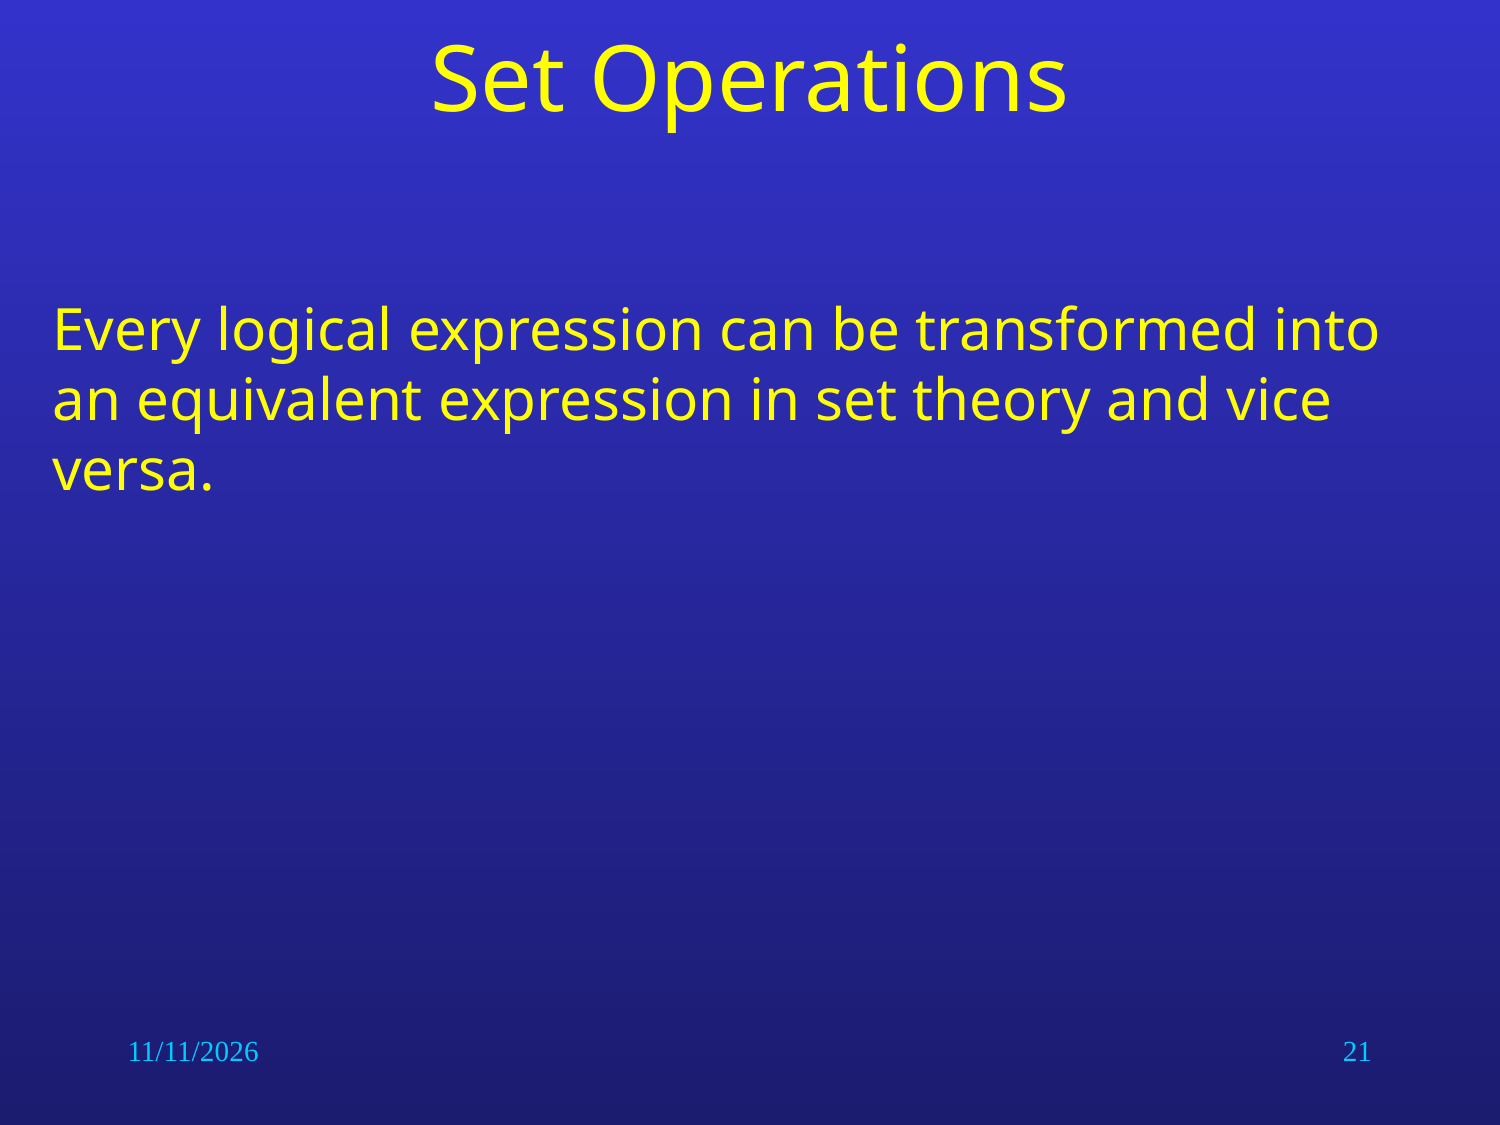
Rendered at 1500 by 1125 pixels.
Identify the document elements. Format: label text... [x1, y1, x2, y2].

slide_number 21 [1074, 1025, 1388, 1100]
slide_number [112, 1025, 425, 1100]
title Set Operations [112, 24, 1388, 125]
list Every logical expression can be transformed into an equivalent expression in set theory and vice versa. [37, 174, 1475, 938]
